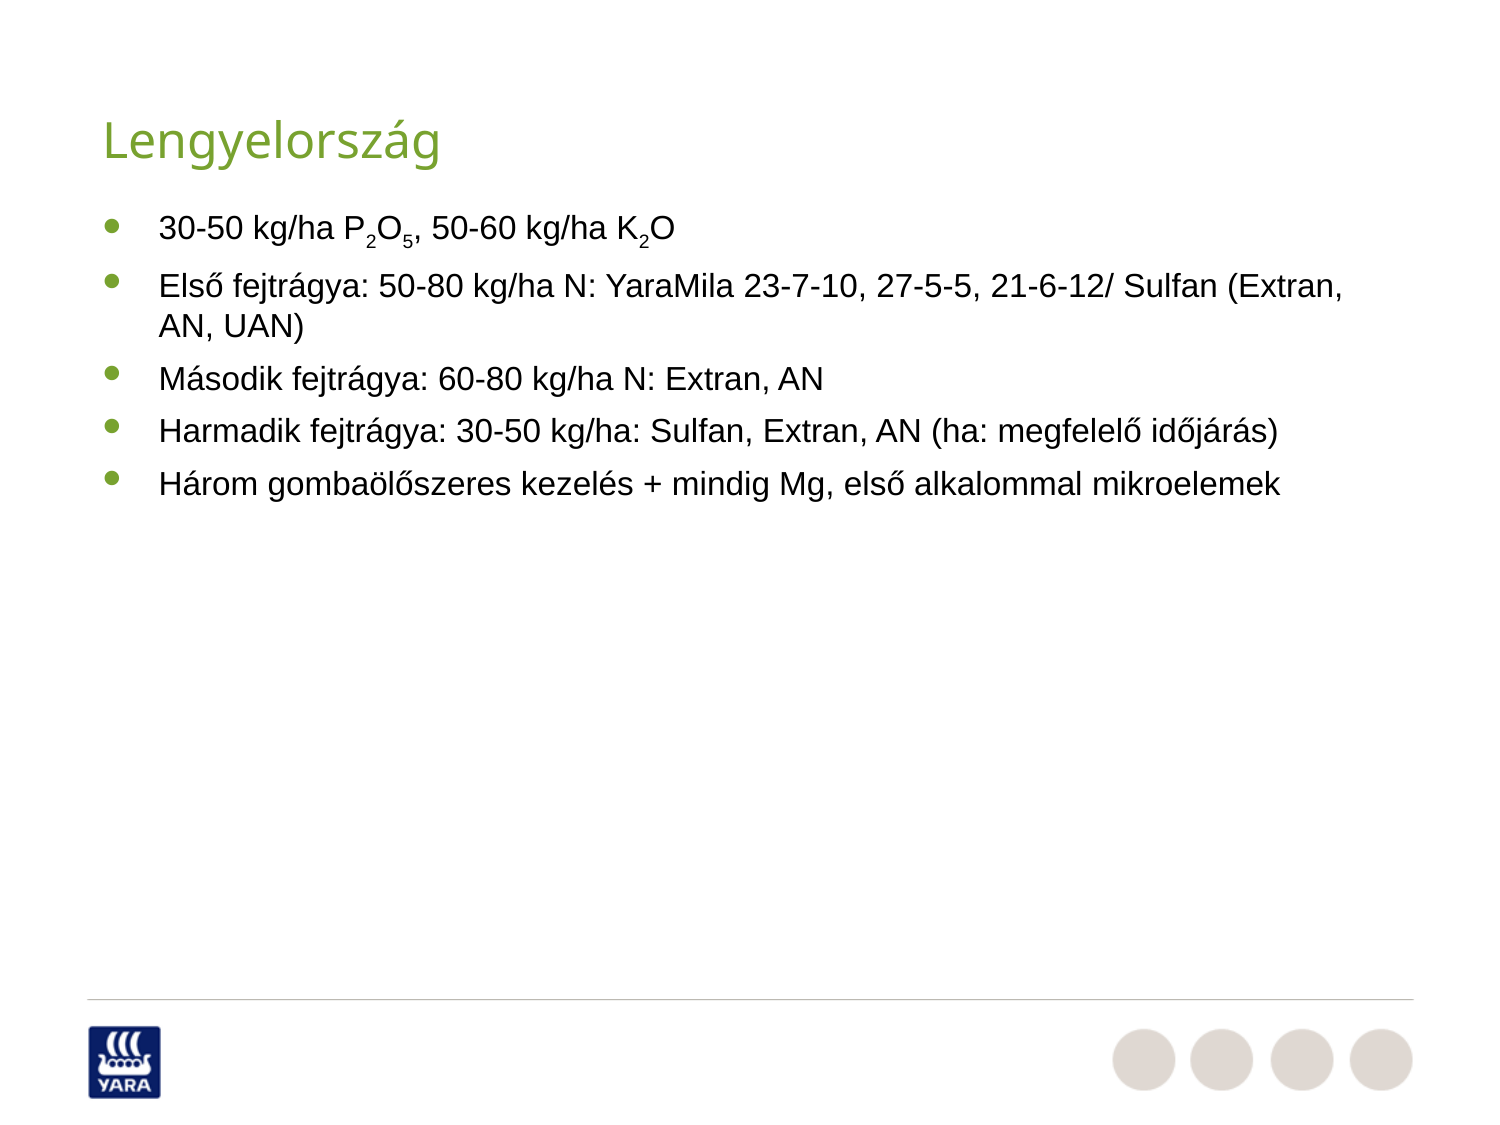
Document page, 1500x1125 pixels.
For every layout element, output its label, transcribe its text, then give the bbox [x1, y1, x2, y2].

list 30-50 kg/ha P2O5, 50-60 kg/ha K2O Első fejtrágya: 50-80 kg/ha N: YaraMila 23-7-10, 27-5-5, 21-6-12/ Sulfan (Extran, AN, UAN) Második fejtrágya: 60-80 kg/ha N: Extran, AN Harmadik fejtrágya: 30-50 kg/ha: Sulfan, Extran, AN (ha: megfelelő időjárás) Három gombaölőszeres kezelés + mindig Mg, első alkalommal mikroelemek [87, 199, 1413, 985]
picture [0, 999, 1500, 1125]
title Lengyelország [87, 37, 1413, 177]
